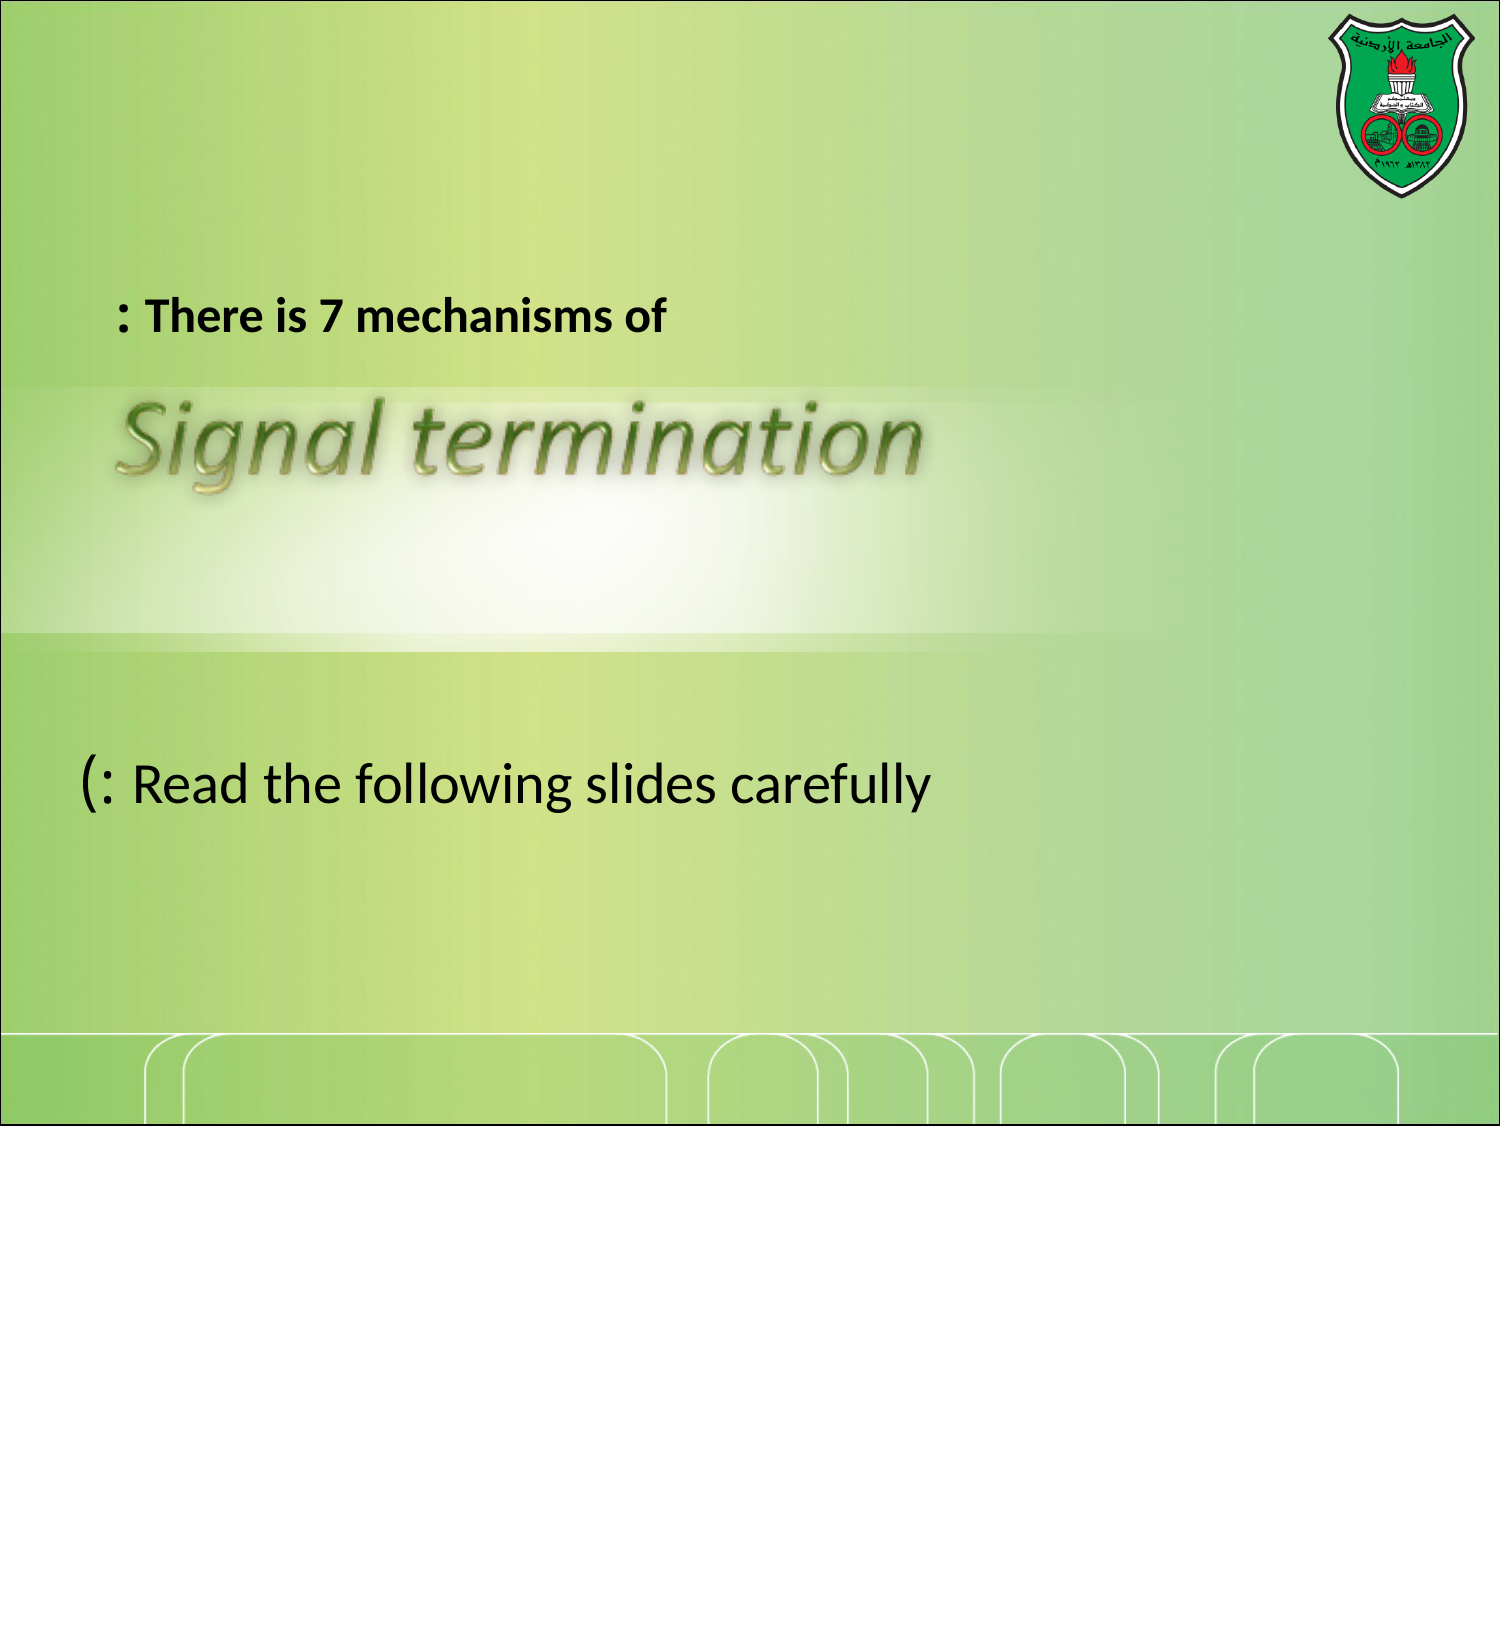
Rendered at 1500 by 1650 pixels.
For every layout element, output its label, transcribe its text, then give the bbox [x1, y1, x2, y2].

text_box Read the following slides carefully :) [64, 737, 947, 823]
text_box There is 7 mechanisms of : [100, 274, 683, 350]
text_box [0, 0, 1500, 1125]
